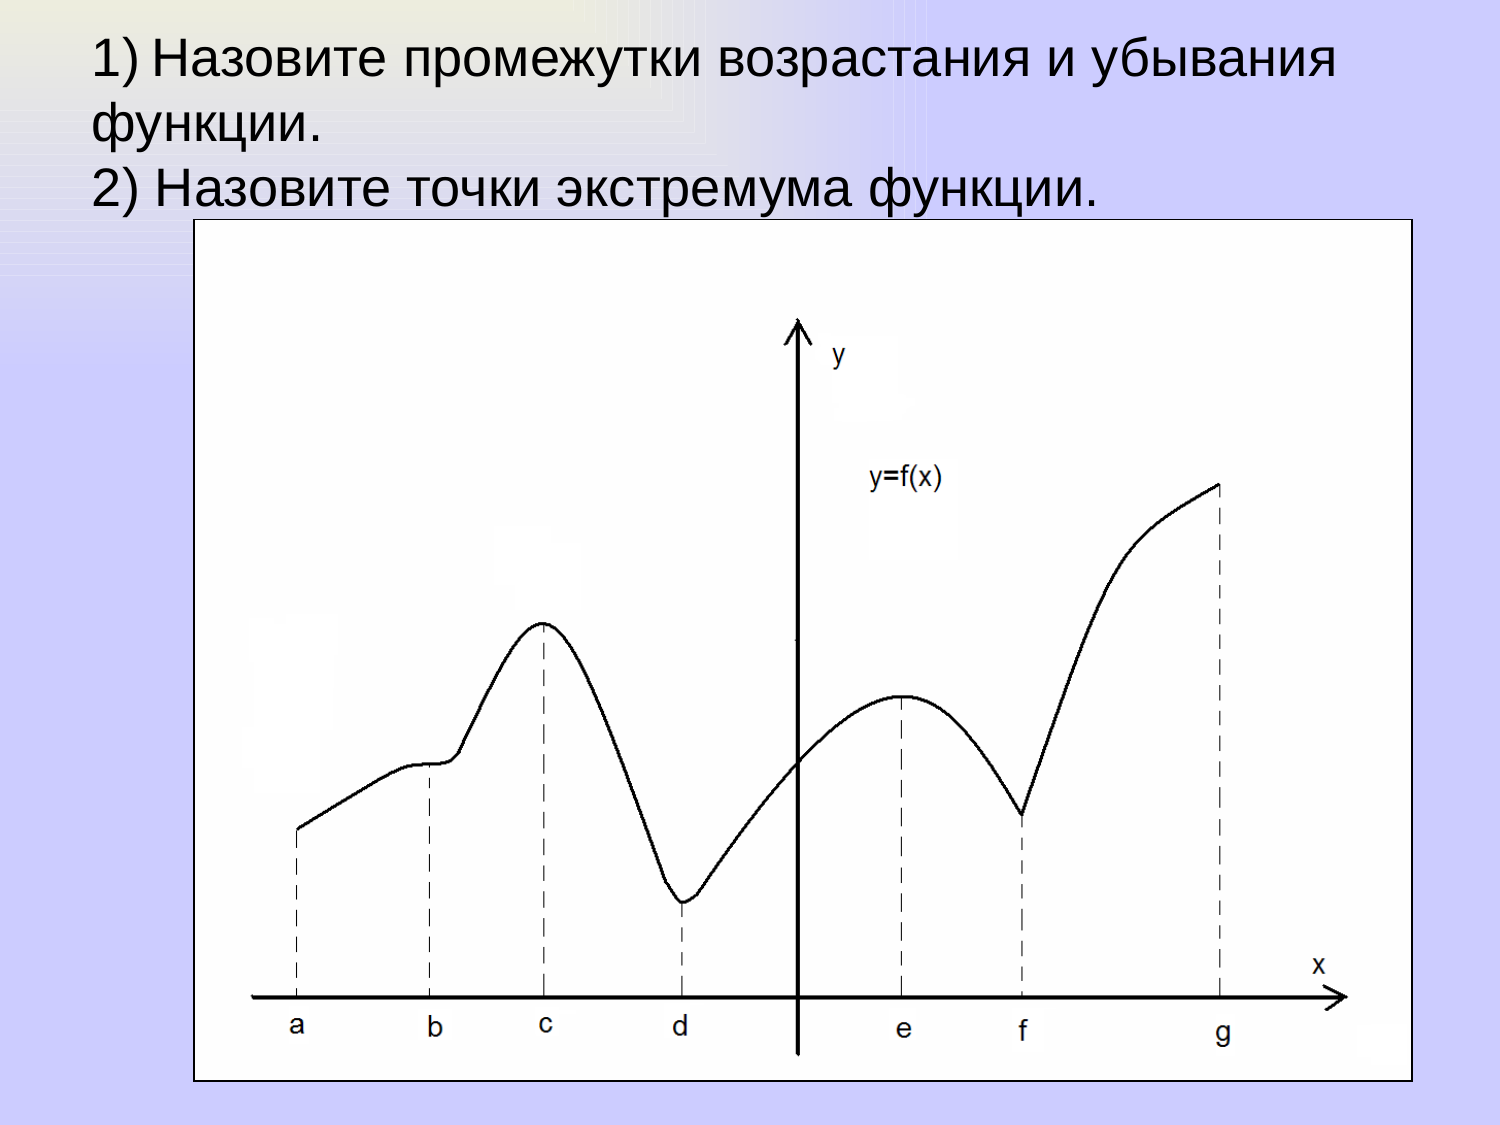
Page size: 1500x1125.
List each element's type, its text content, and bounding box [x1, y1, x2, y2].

title 1) Назовите промежутки возрастания и убывания функции. 2) Назовите точки экстремума функции. [76, 42, 1440, 197]
picture [194, 219, 1412, 1081]
